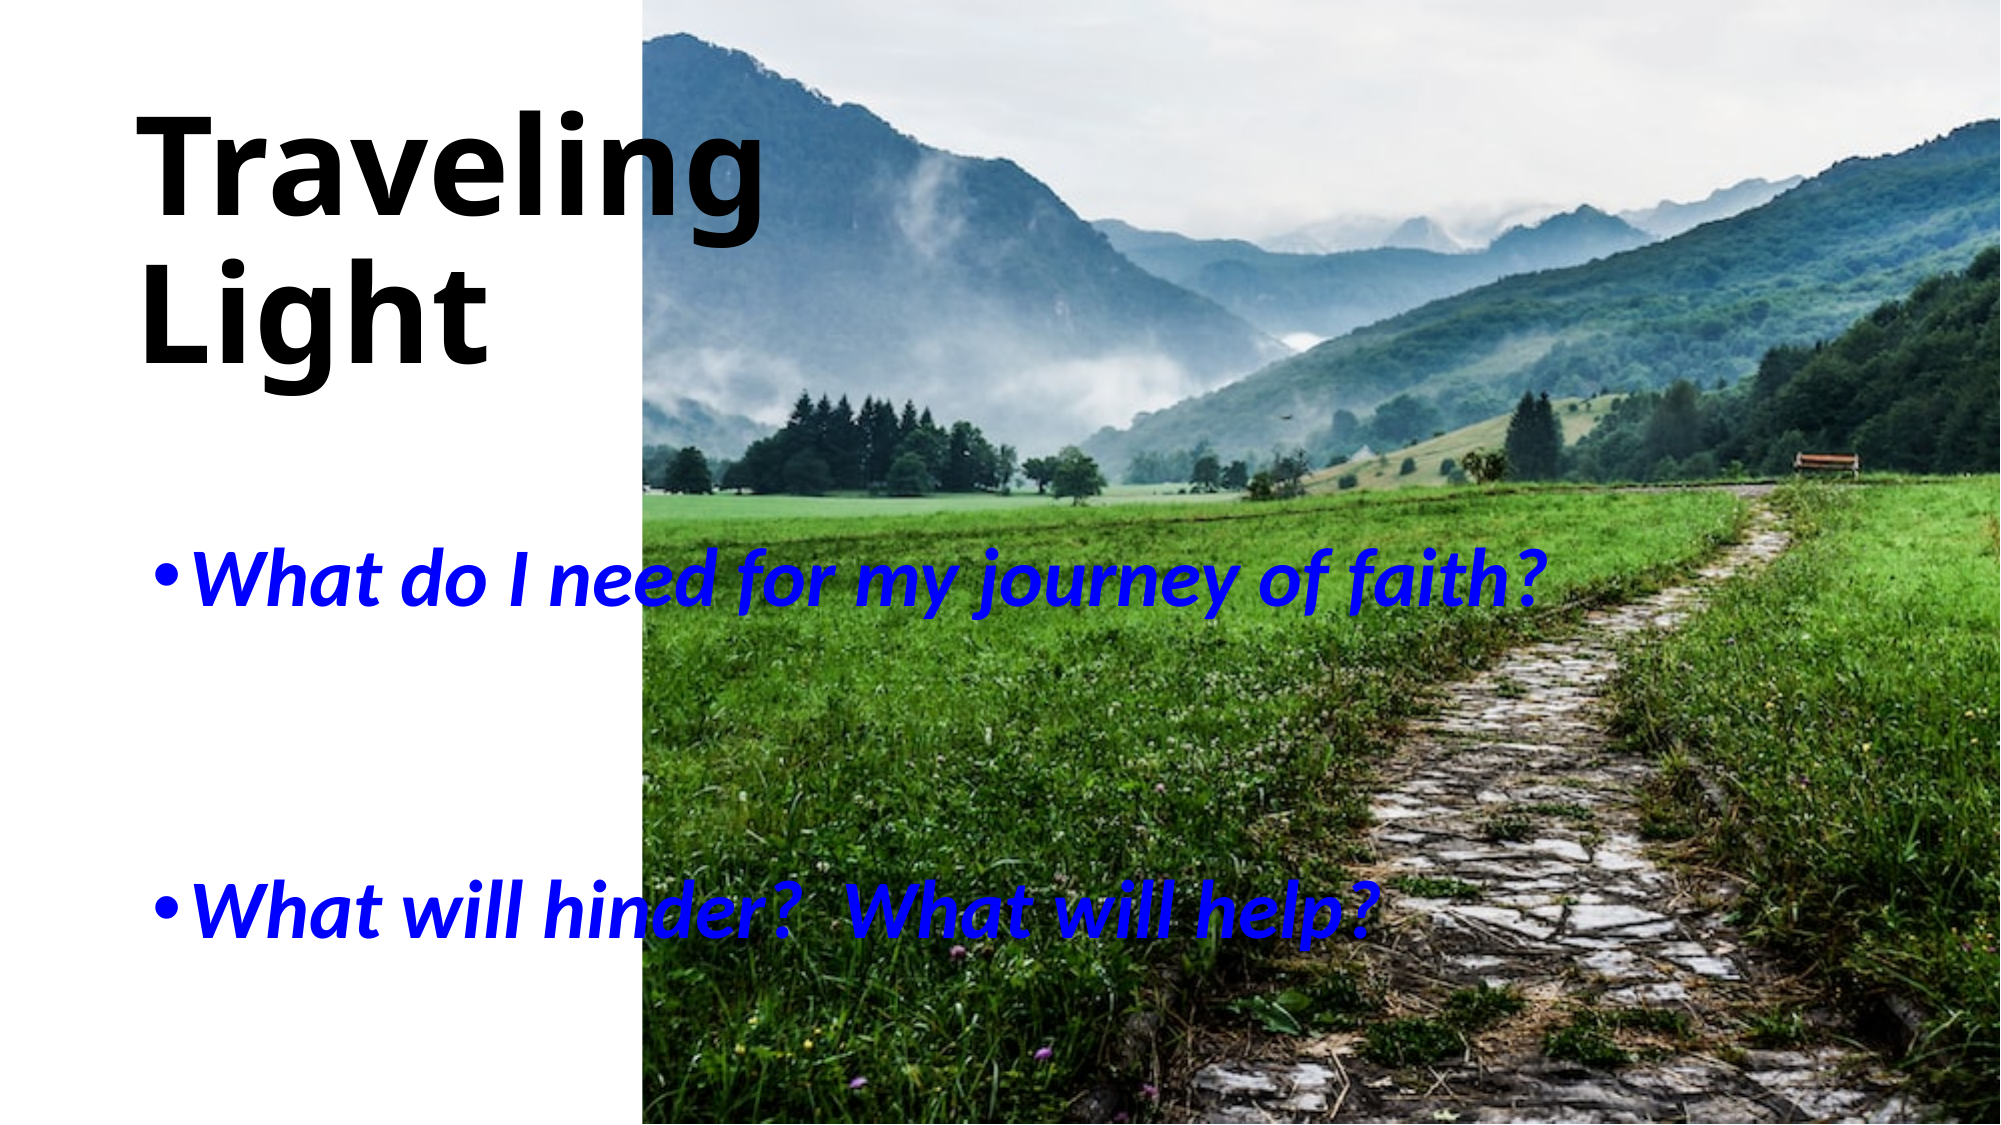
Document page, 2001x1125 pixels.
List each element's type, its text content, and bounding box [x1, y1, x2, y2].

picture [642, 0, 2000, 1124]
title Traveling Light [119, 136, 642, 354]
list What do I need for my journey of faith? What will hinder? What will help? [137, 294, 642, 1014]
